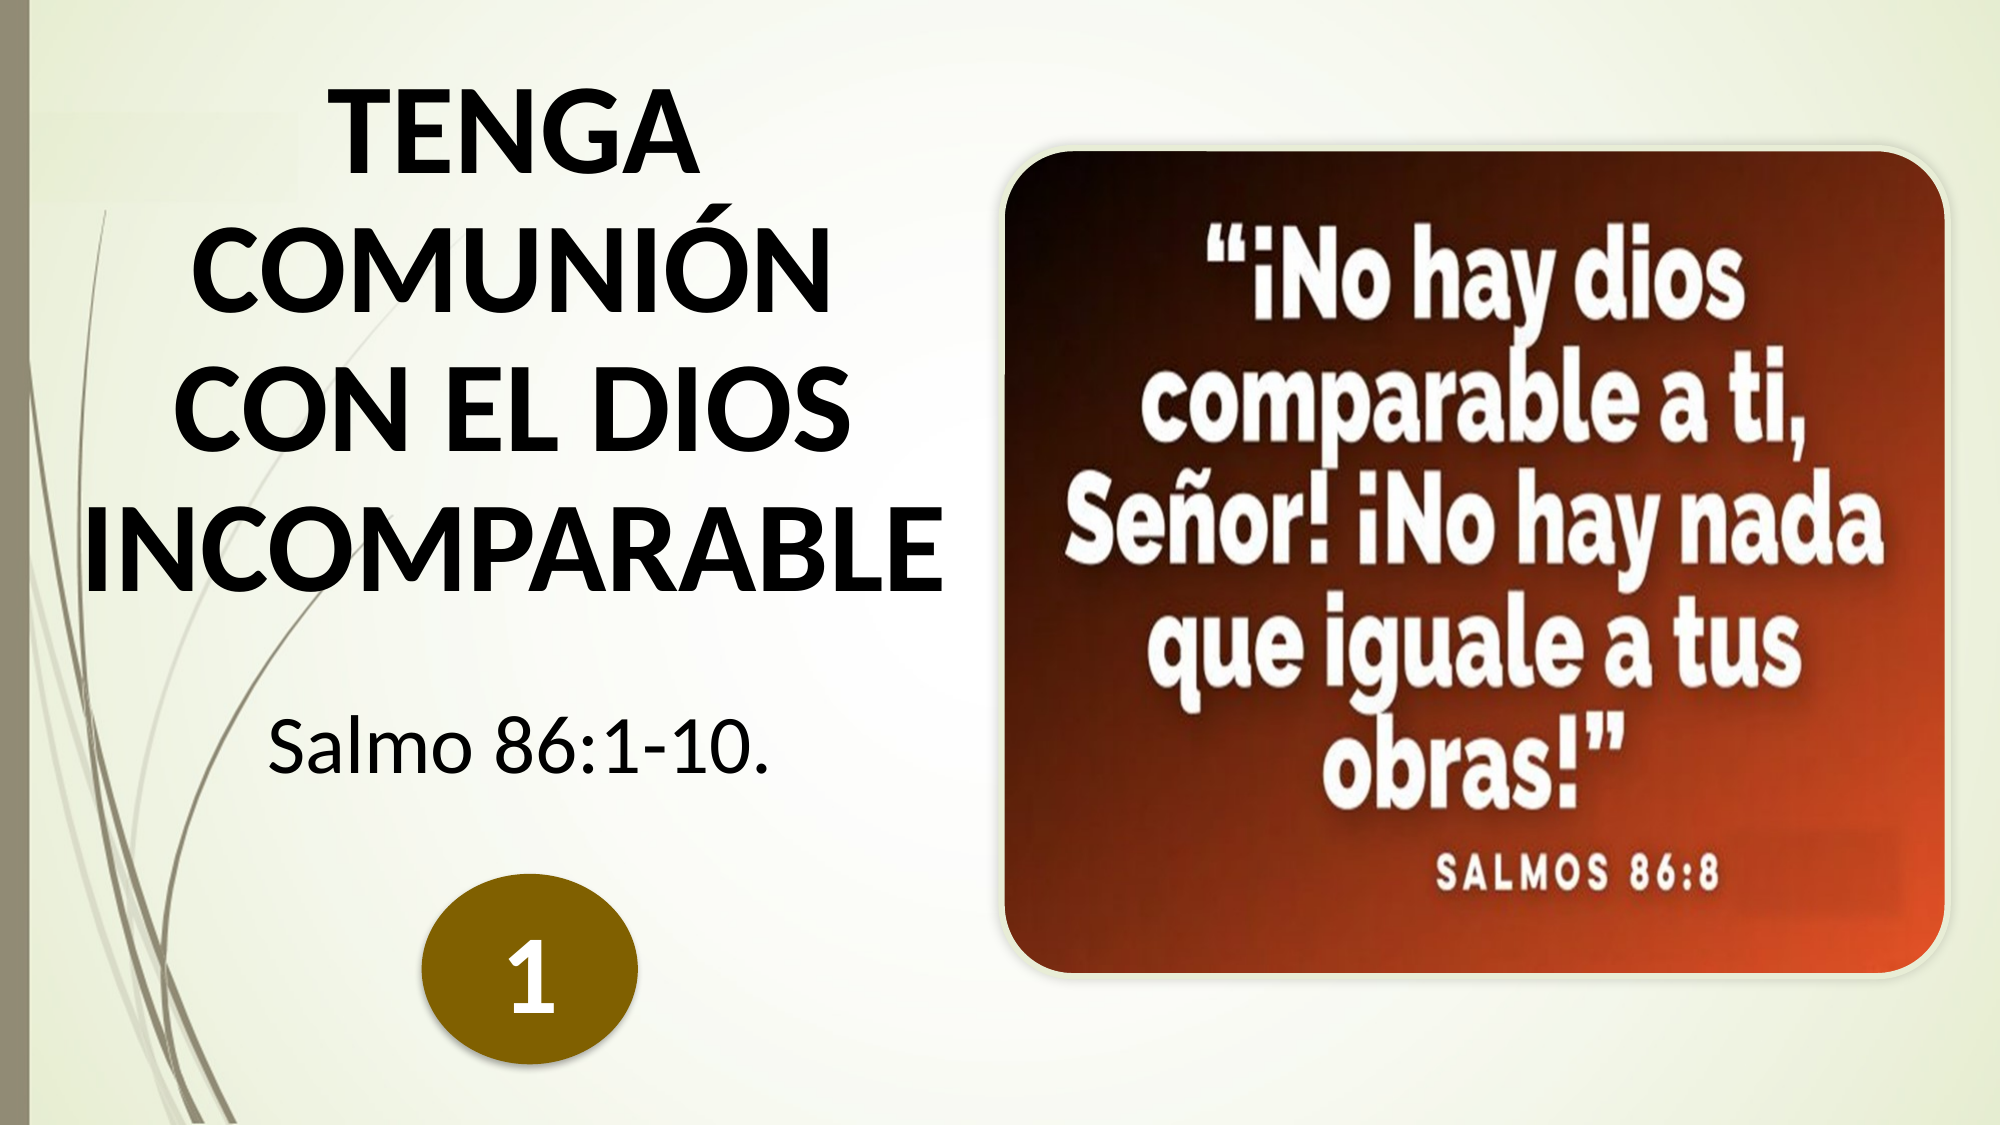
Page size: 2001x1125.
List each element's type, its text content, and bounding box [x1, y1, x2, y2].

picture [1001, 148, 1948, 977]
list Salmo 86:1-10. [88, 678, 972, 815]
title TENGA COMUNIÓN CON EL DIOS INCOMPARABLE [57, 61, 972, 619]
text_box 1 [420, 872, 639, 1066]
